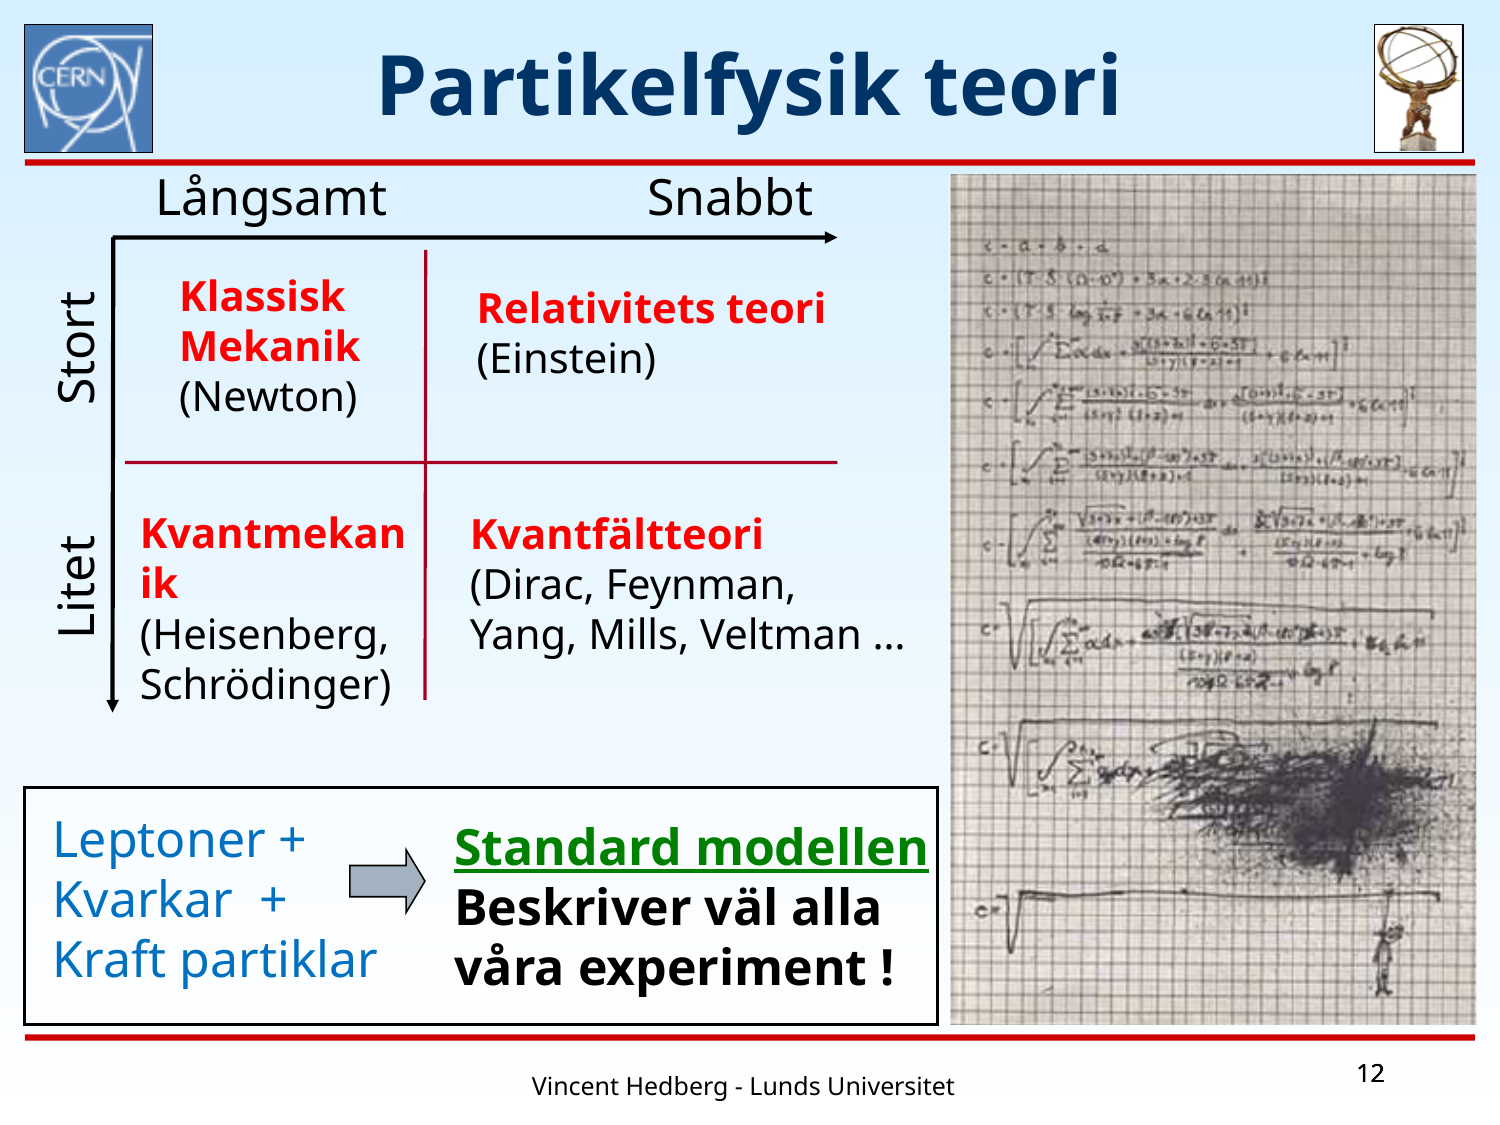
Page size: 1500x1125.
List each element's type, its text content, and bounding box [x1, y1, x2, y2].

text_box Kvantfältteori (Dirac, Feynman, Yang, Mills, Veltman … [454, 500, 921, 665]
text_box Litet Stort [37, 276, 173, 655]
text_box [106, 655, 119, 713]
picture [949, 174, 1477, 1026]
text_box 12 [1074, 1050, 1400, 1100]
text_box Relativitets teori (Einstein) [461, 274, 842, 390]
text_box Långsamt Snabbt [125, 149, 1350, 235]
text_box Klassisk Mekanik (Newton) [164, 262, 382, 428]
text_box [114, 235, 838, 244]
text_box Partikelfysik teori [174, 24, 1325, 138]
text_box Leptoner + Kvarkar + Kraft partiklar [37, 799, 394, 995]
text_box [24, 787, 938, 1025]
text_box [349, 849, 425, 913]
footer Vincent Hedberg - Lunds Universitet [274, 1062, 1213, 1125]
picture [25, 25, 152, 152]
text_box Kvantmekanik (Heisenberg, Schrödinger) [124, 499, 425, 715]
text_box Standard modellen Beskriver väl alla våra experiment ! [439, 807, 944, 1003]
